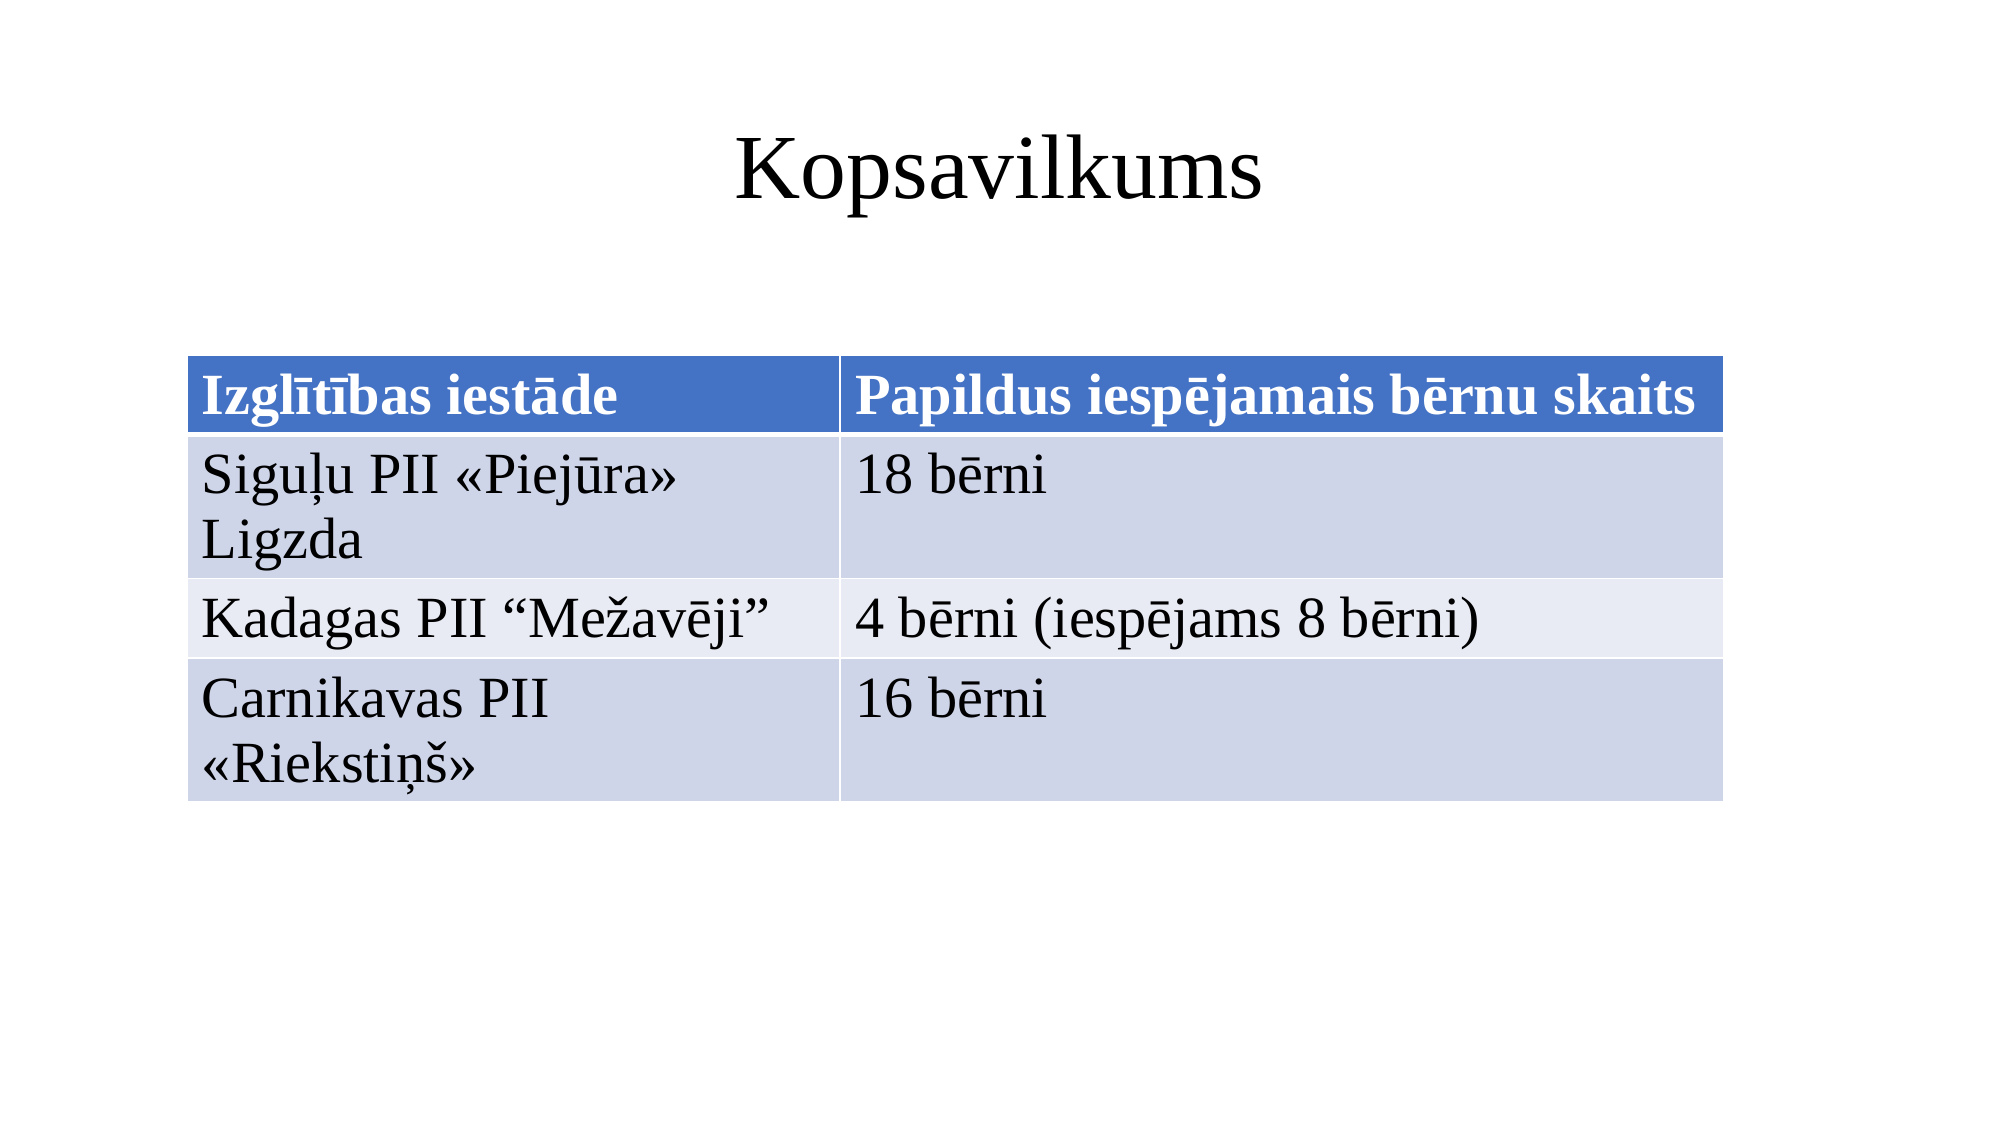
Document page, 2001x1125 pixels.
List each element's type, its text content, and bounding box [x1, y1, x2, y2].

table_header Papildus iespējamais bērnu skaits [841, 356, 1723, 432]
table_cell Kadagas PII “Mežavēji” [188, 579, 839, 657]
table_cell 18 bērni [841, 437, 1723, 578]
table_cell Carnikavas PII «Riekstiņš» [188, 659, 839, 801]
title Kopsavilkums [137, 59, 1863, 278]
table_cell 16 bērni [841, 659, 1723, 801]
table_header Izglītības iestāde [188, 356, 839, 432]
table_cell Siguļu PII «Piejūra» Ligzda [188, 437, 839, 578]
table_cell 4 bērni (iespējams 8 bērni) [841, 579, 1723, 657]
